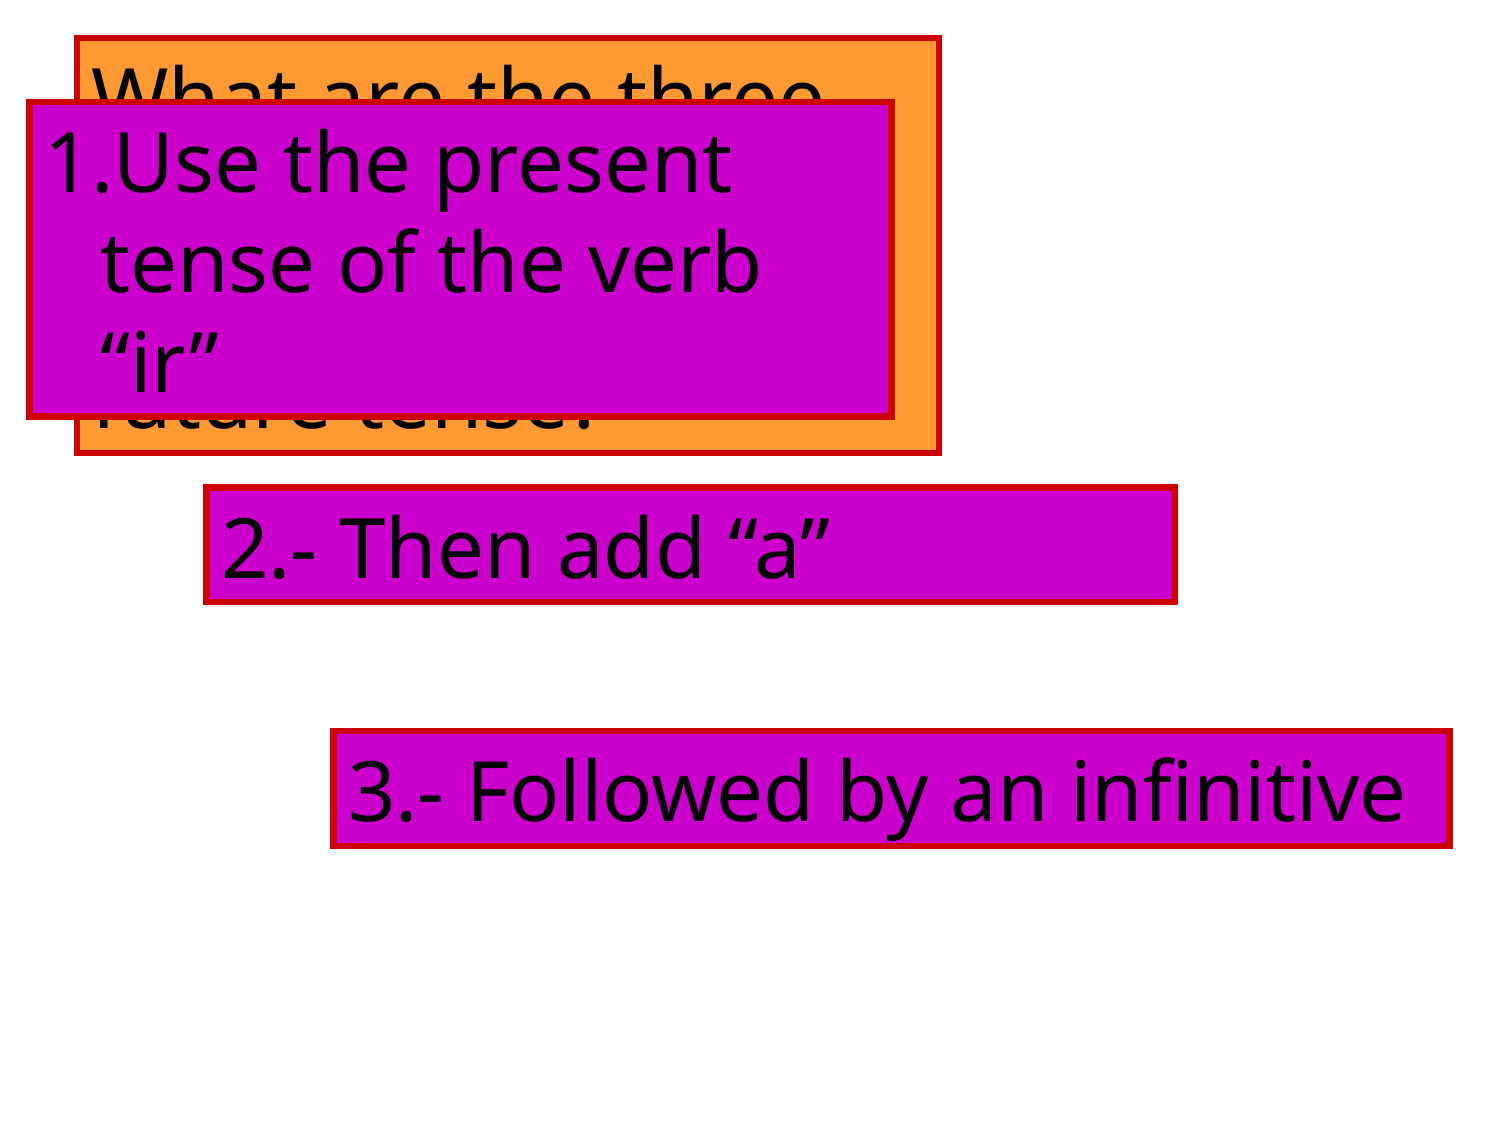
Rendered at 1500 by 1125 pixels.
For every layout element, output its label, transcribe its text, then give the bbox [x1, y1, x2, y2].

text_box 2.- Then add “a” [206, 487, 1176, 603]
text_box Use the present tense of the verb “ir” [29, 101, 892, 417]
text_box 3.- Followed by an infinitive [333, 731, 1450, 846]
text_box What are the three steps to making a verb in the near future tense? [76, 38, 939, 453]
